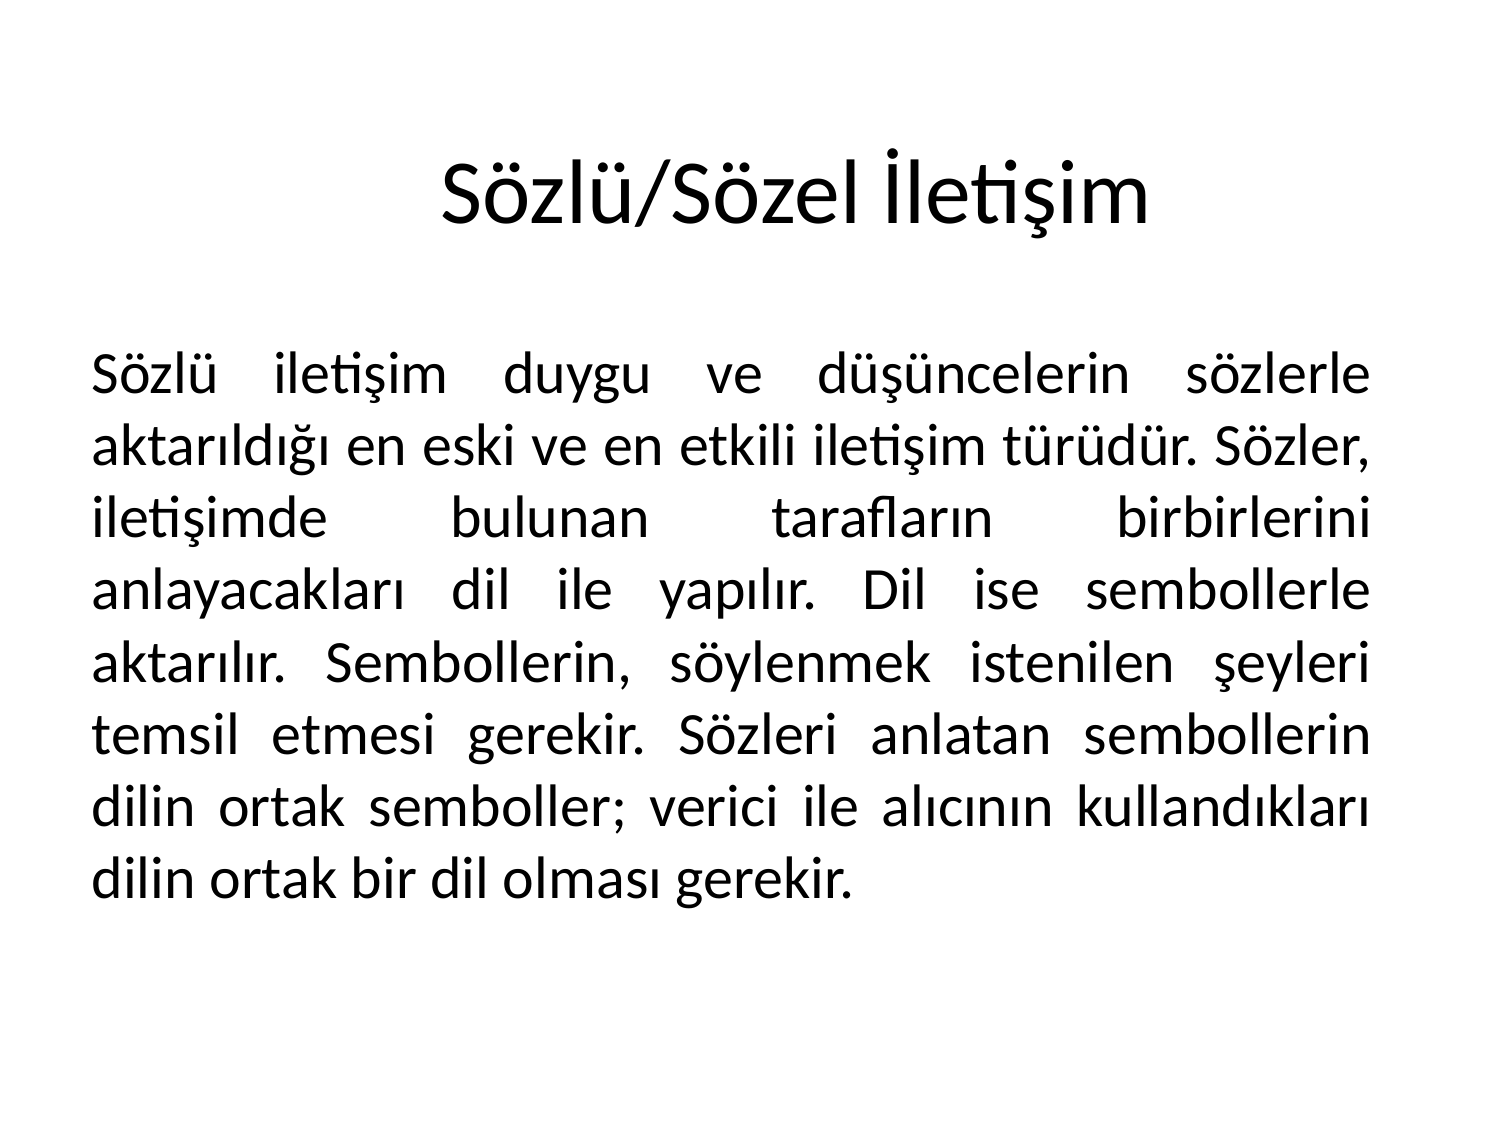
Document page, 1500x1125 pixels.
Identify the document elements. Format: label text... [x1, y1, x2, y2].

title Sözlü/Sözel İletişim [159, 66, 1435, 308]
subtitle Sözlü iletişim duygu ve düşüncelerin sözlerle aktarıldığı en eski ve en etkili iletişim türüdür. Sözler, iletişimde bulunan tarafların birbirlerini anlayacakları dil ile yapılır. Dil ise sembollerle aktarılır. Sembollerin, söylenmek istenilen şeyleri temsil etmesi gerekir. Sözleri anlatan sembollerin dilin ortak semboller; verici ile alıcının kullandıkları dilin ortak bir dil olması gerekir. [76, 326, 1388, 925]
